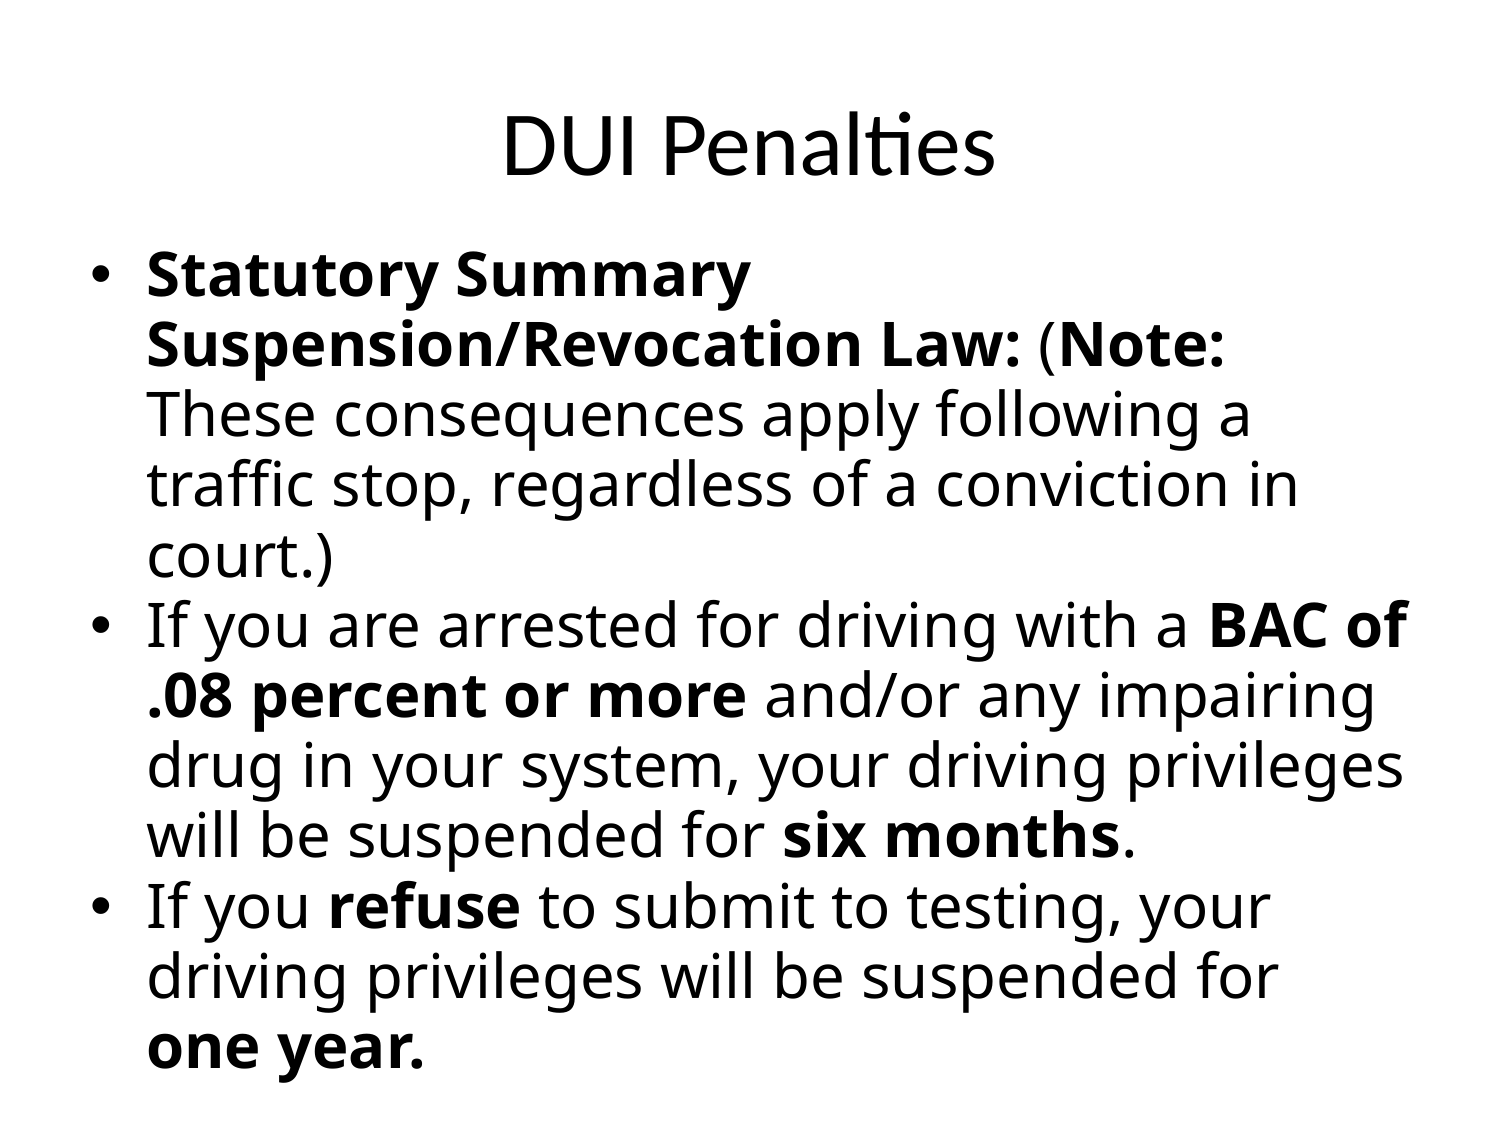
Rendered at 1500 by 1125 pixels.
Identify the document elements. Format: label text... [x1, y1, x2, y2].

title DUI Penalties [75, 45, 1425, 232]
list Statutory Summary Suspension/Revocation Law: (Note: These consequences apply following a traffic stop, regardless of a conviction in court.) If you are arrested for driving with a BAC of .08 percent or more and/or any impairing drug in your system, your driving privileges will be suspended for six months. If you refuse to submit to testing, your driving privileges will be suspended for one year. [75, 232, 1425, 1125]
